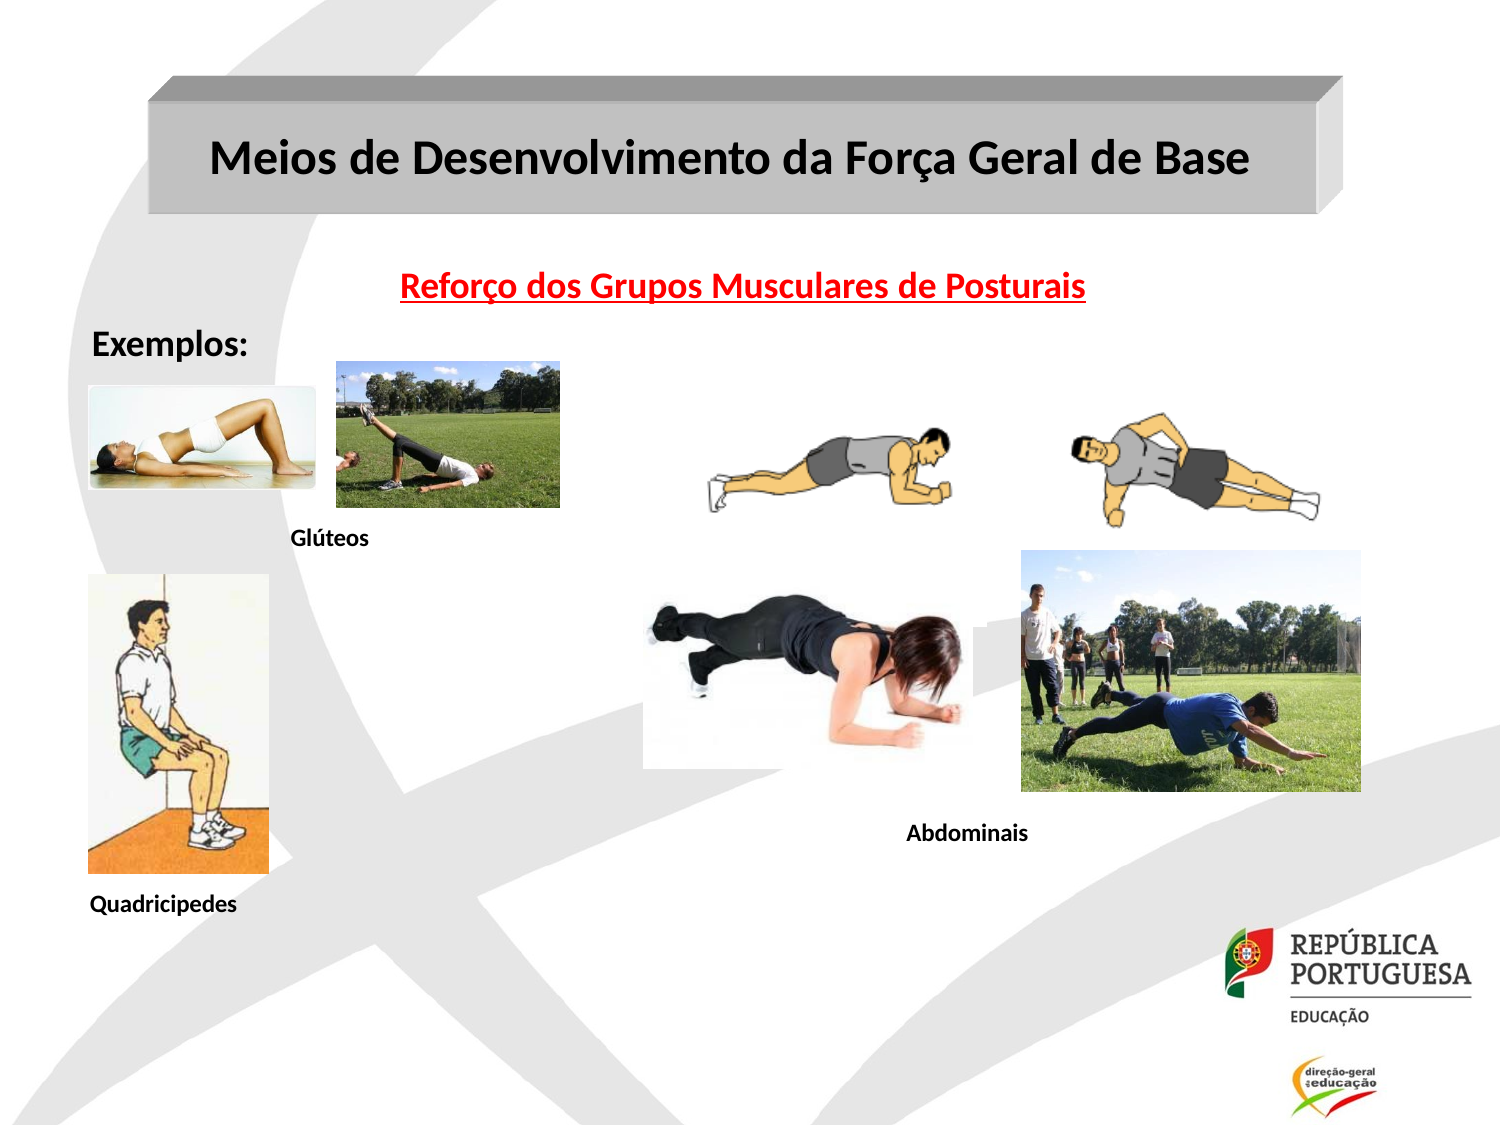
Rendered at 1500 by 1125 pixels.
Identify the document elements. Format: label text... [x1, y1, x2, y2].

text_box Reforço dos Grupos Musculares de Posturais Exemplos: [89, 244, 1090, 365]
text_box Abdominais [904, 814, 1033, 847]
title Meios de Desenvolvimento da Força Geral de Base [80, 63, 1336, 313]
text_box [1021, 313, 1361, 792]
text_box Quadricipedes [87, 885, 243, 918]
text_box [643, 313, 987, 769]
text_box Glúteos [288, 519, 373, 552]
picture [11, 0, 1500, 1125]
